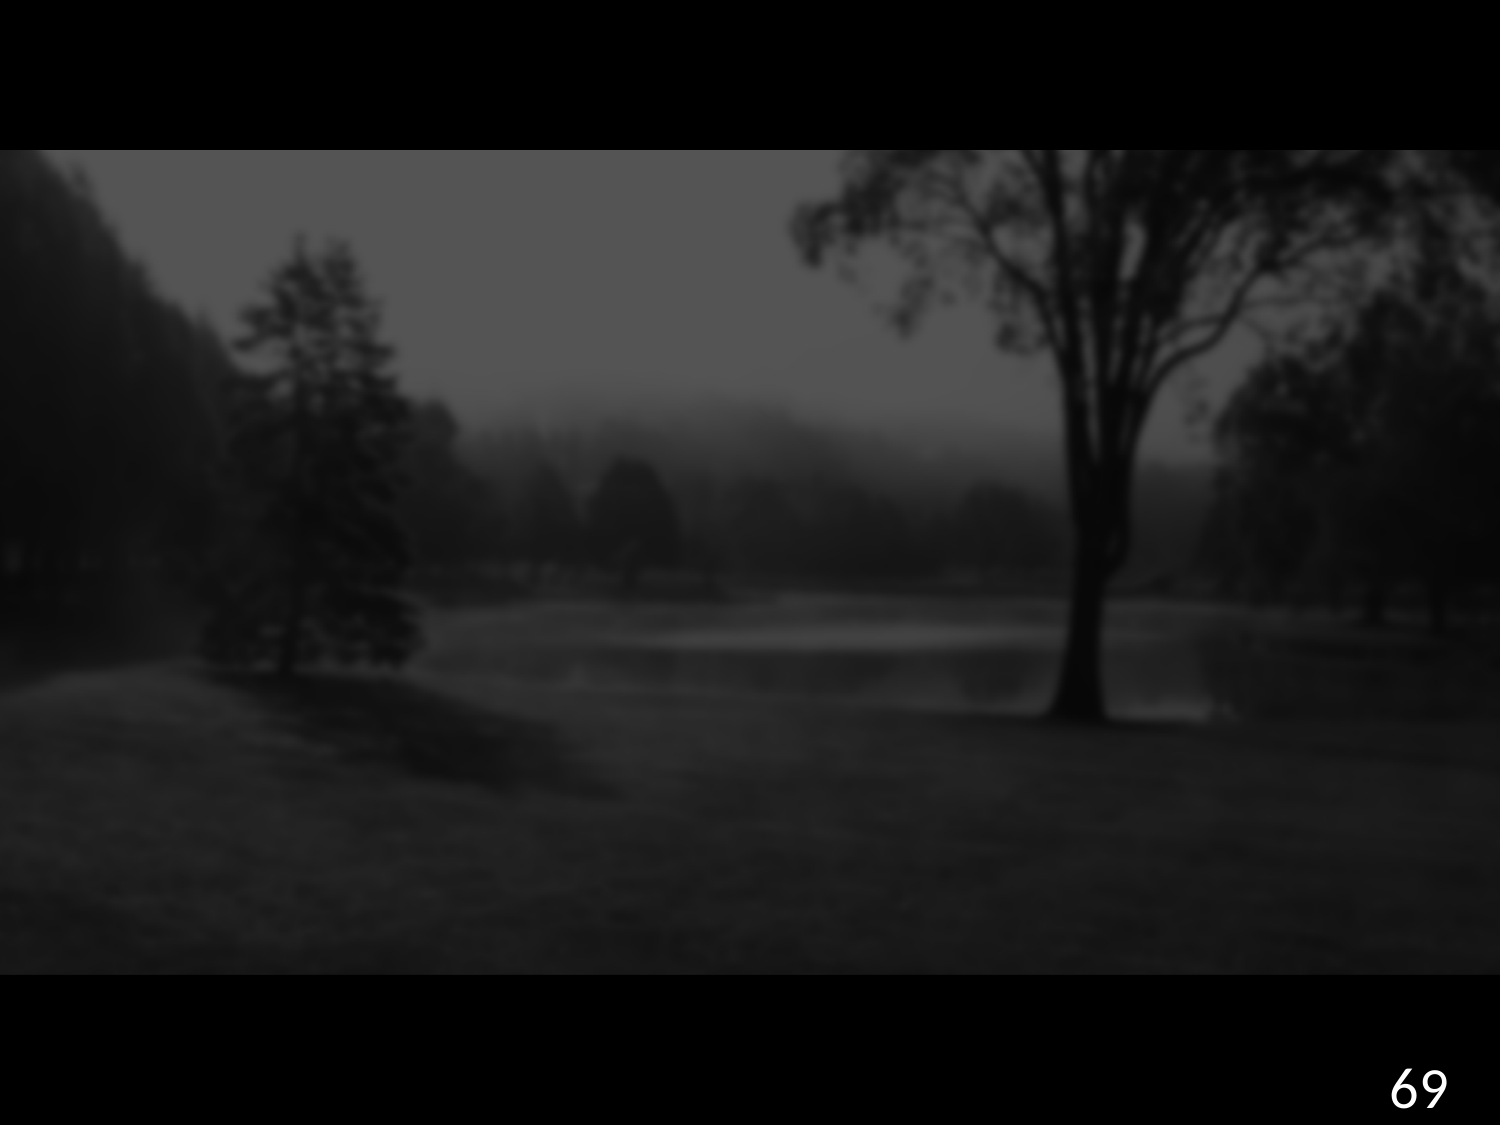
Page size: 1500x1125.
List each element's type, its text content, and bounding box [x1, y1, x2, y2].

picture [0, 150, 1500, 974]
slide_number 69 [1374, 1042, 1500, 1103]
